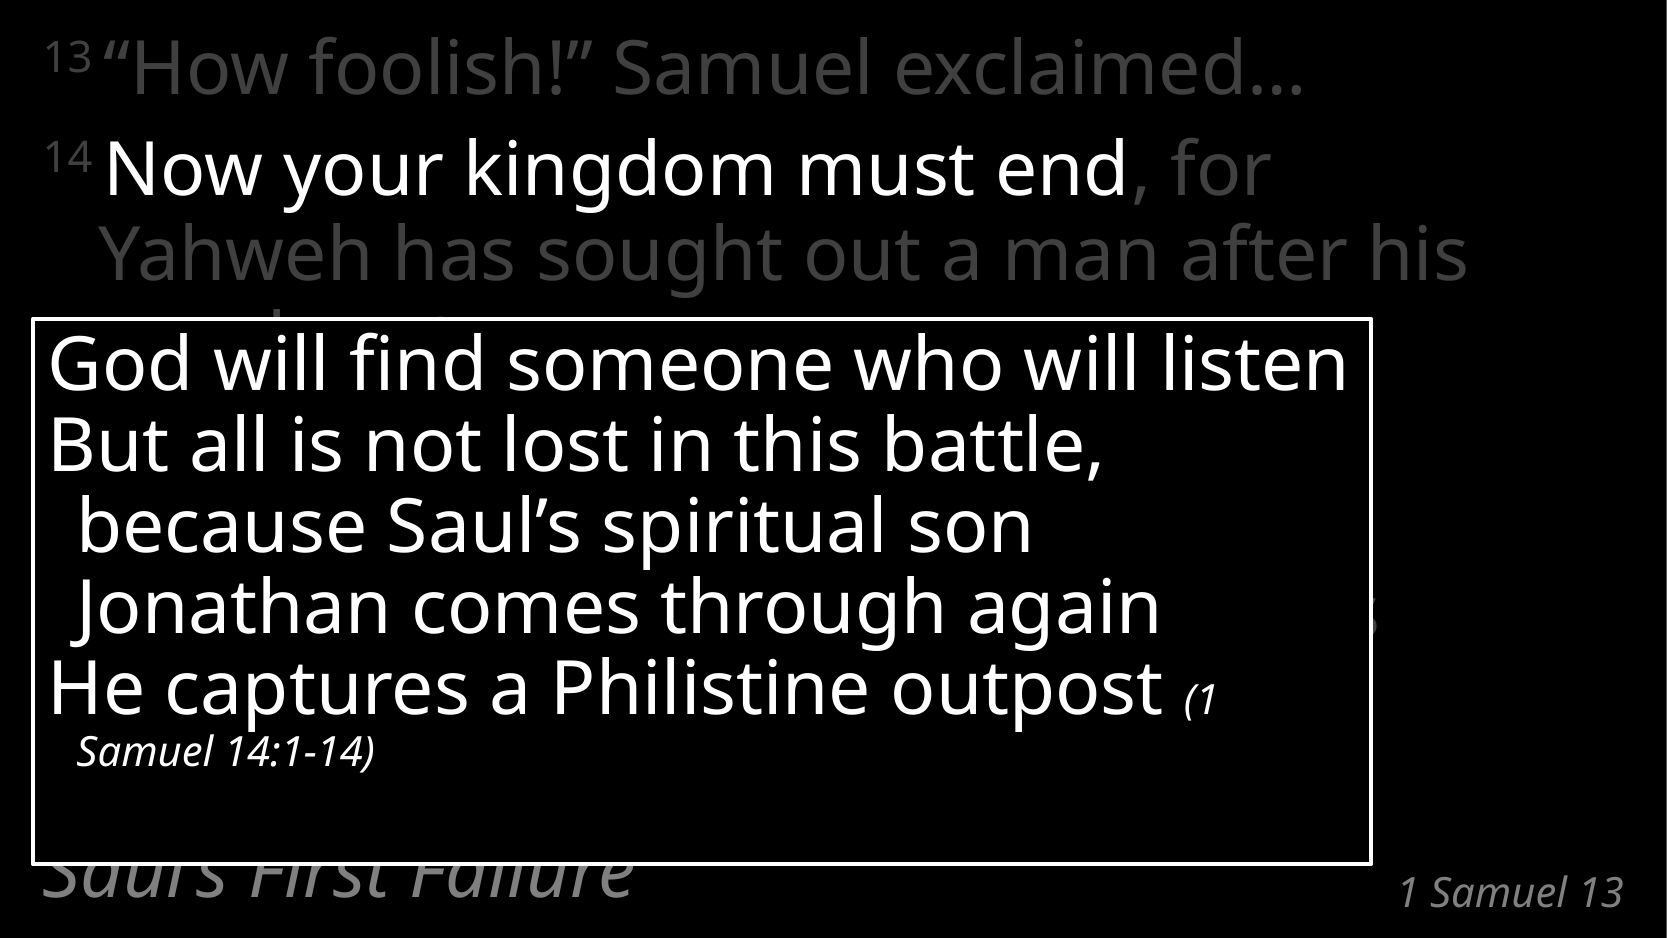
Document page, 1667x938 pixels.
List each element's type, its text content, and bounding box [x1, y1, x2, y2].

list Saul’s First Failure [27, 833, 1247, 923]
text_box God will find someone who will listen But all is not lost in this battle, because Saul’s spiritual son Jonathan comes through again He captures a Philistine outpost (1 Samuel 14:1-14) [32, 318, 1371, 865]
list 13 “How foolish!” Samuel exclaimed… 14 Now your kingdom must end, for Yahweh has sought out a man after his own heart. Yahweh has already appointed him to be the leader of his people, because you have not kept Yahweh’s instruction.” [27, 18, 1640, 813]
title 1 Samuel 13 [1247, 833, 1640, 923]
